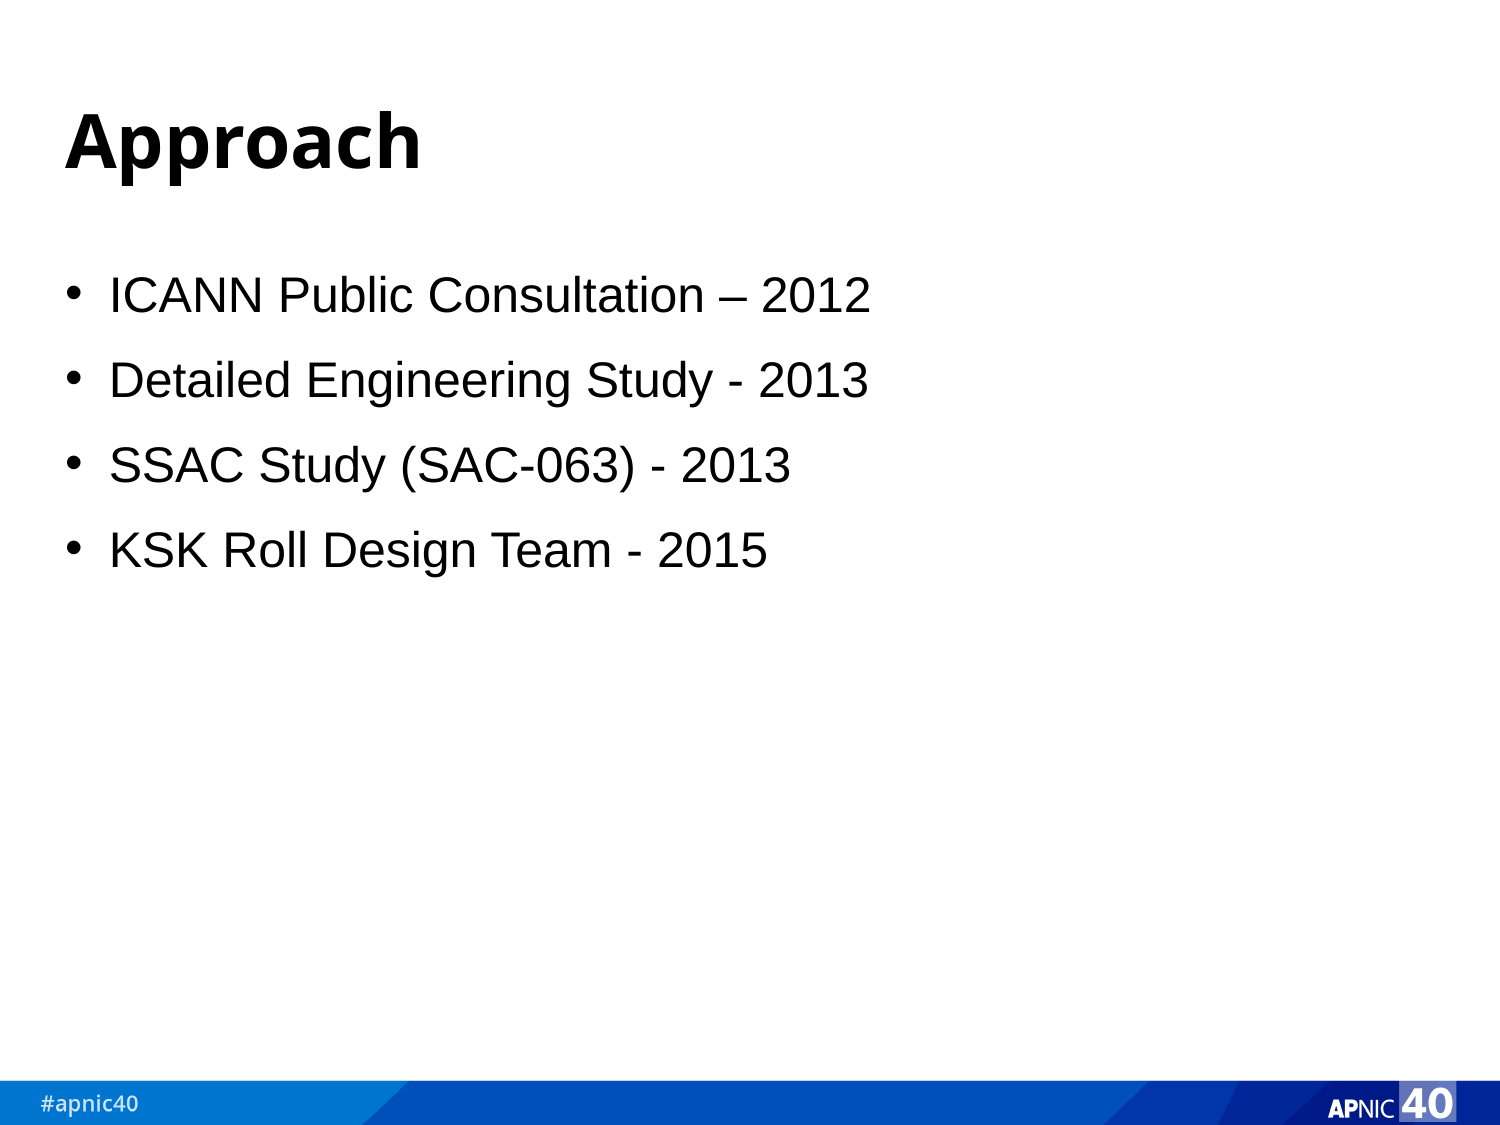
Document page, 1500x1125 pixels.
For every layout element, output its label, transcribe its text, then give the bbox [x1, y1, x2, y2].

picture [0, 1071, 1500, 1125]
list ICANN Public Consultation – 2012 Detailed Engineering Study - 2013 SSAC Study (SAC-063) - 2013 KSK Roll Design Team - 2015 [64, 262, 1436, 1012]
title Approach [64, 45, 1436, 233]
